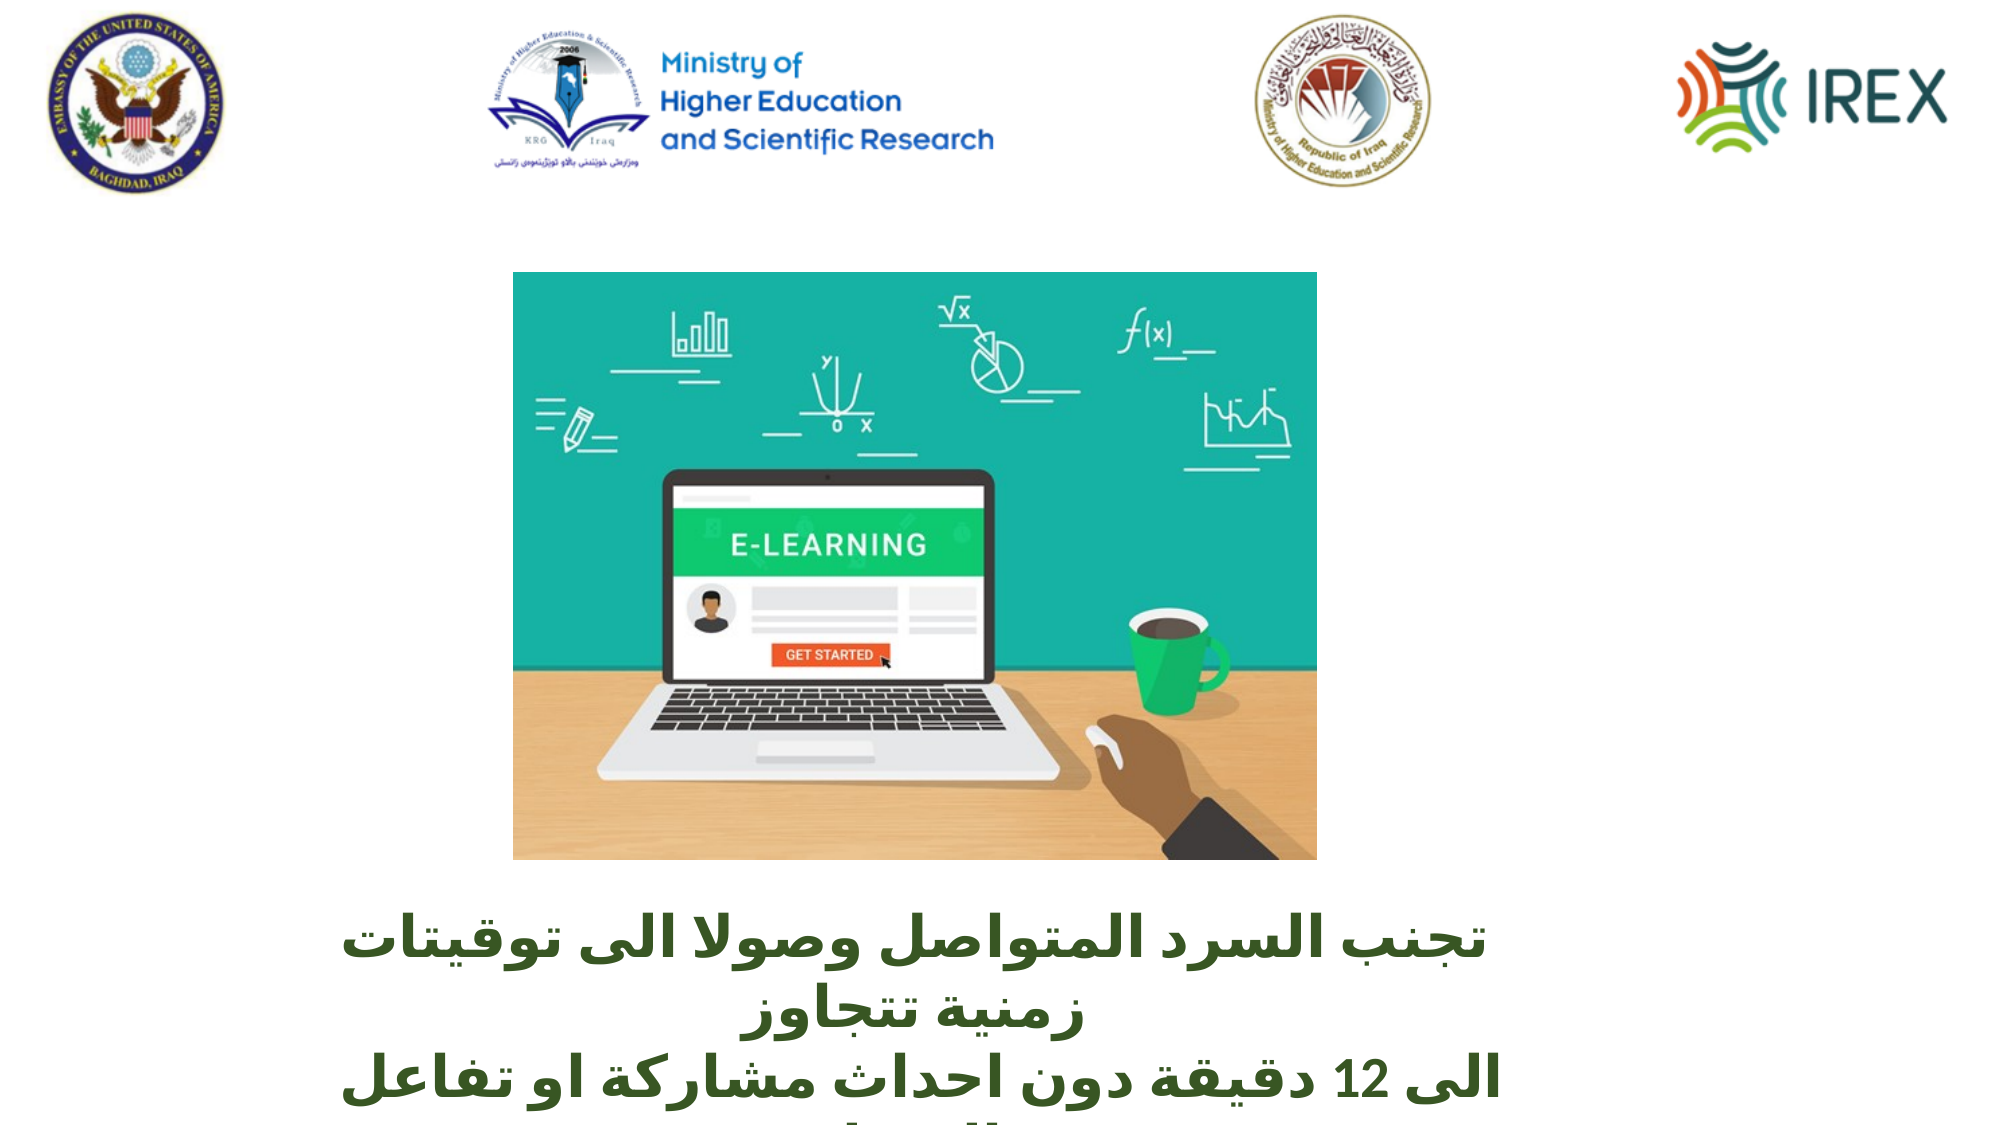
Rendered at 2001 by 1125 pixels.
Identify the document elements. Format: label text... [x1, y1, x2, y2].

picture [512, 272, 1317, 860]
picture [29, 0, 1975, 218]
text_box تجنب السرد المتواصل وصولا الى توقيتات زمنية تتجاوز الى 12 دقيقة دون احداث مشاركة او تفاعل من المتعلمين [309, 891, 1521, 1125]
